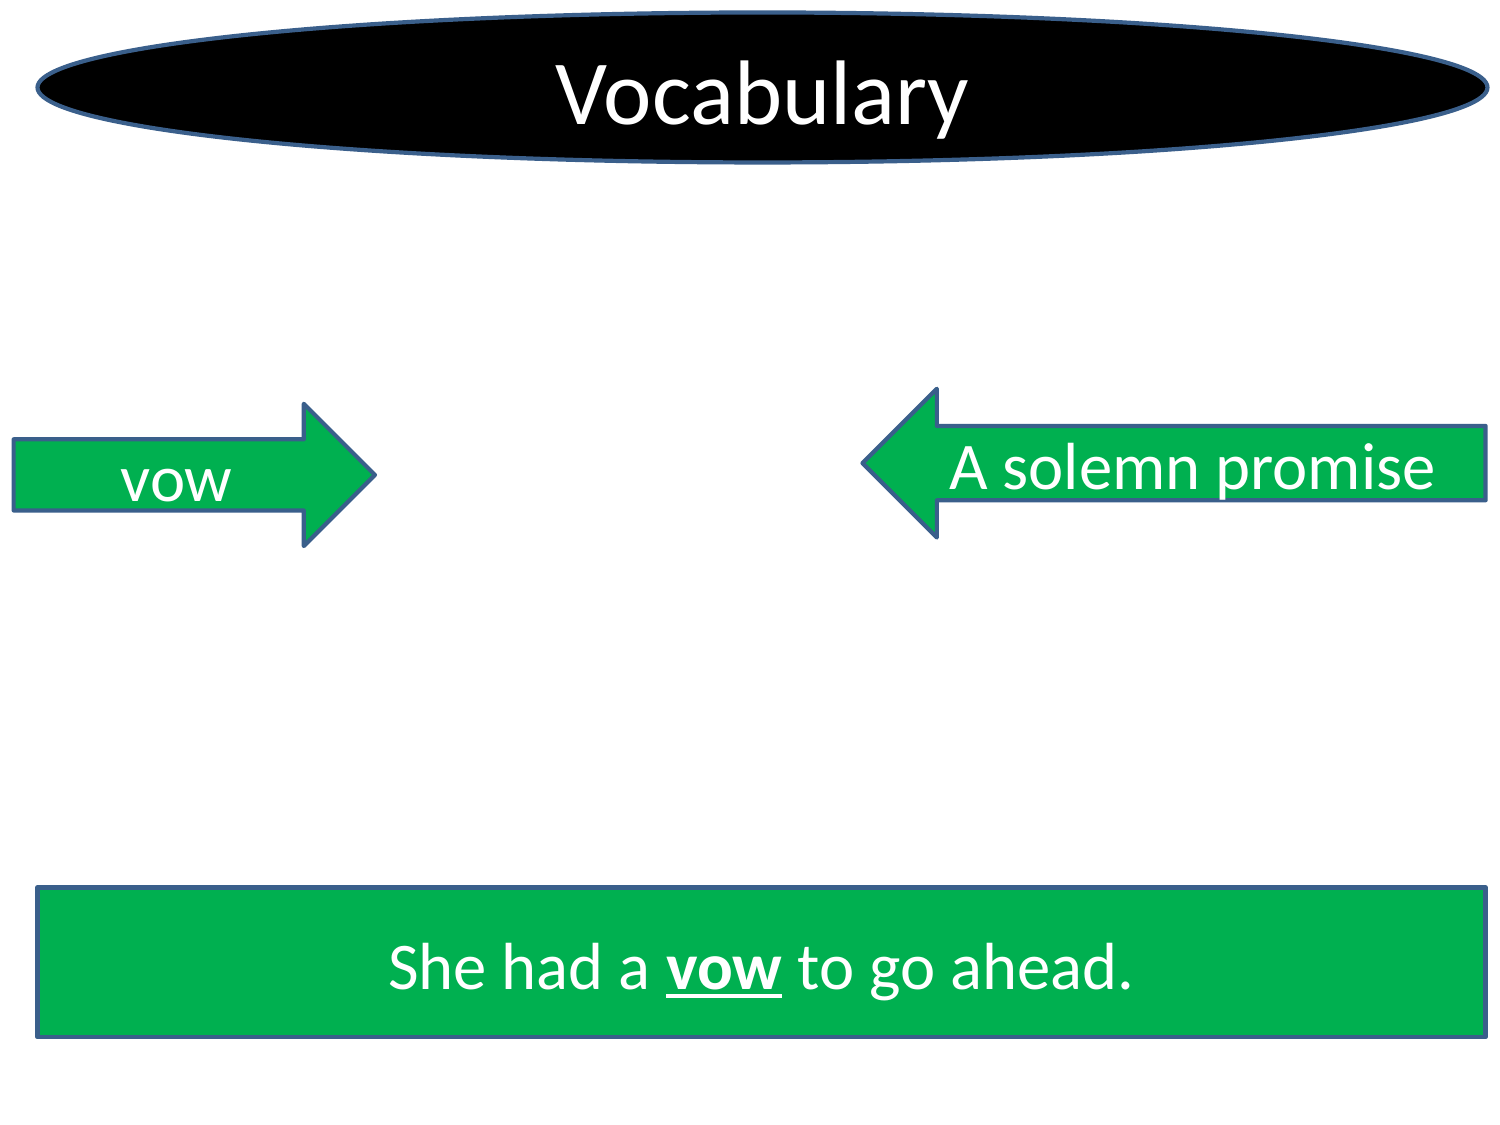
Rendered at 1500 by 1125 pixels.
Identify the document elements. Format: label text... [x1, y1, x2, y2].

text_box She had a vow to go ahead. [35, 885, 1488, 1039]
text_box Vocabulary [35, 10, 1490, 165]
text_box A solemn promise [860, 386, 1488, 540]
text_box vow [11, 401, 378, 549]
